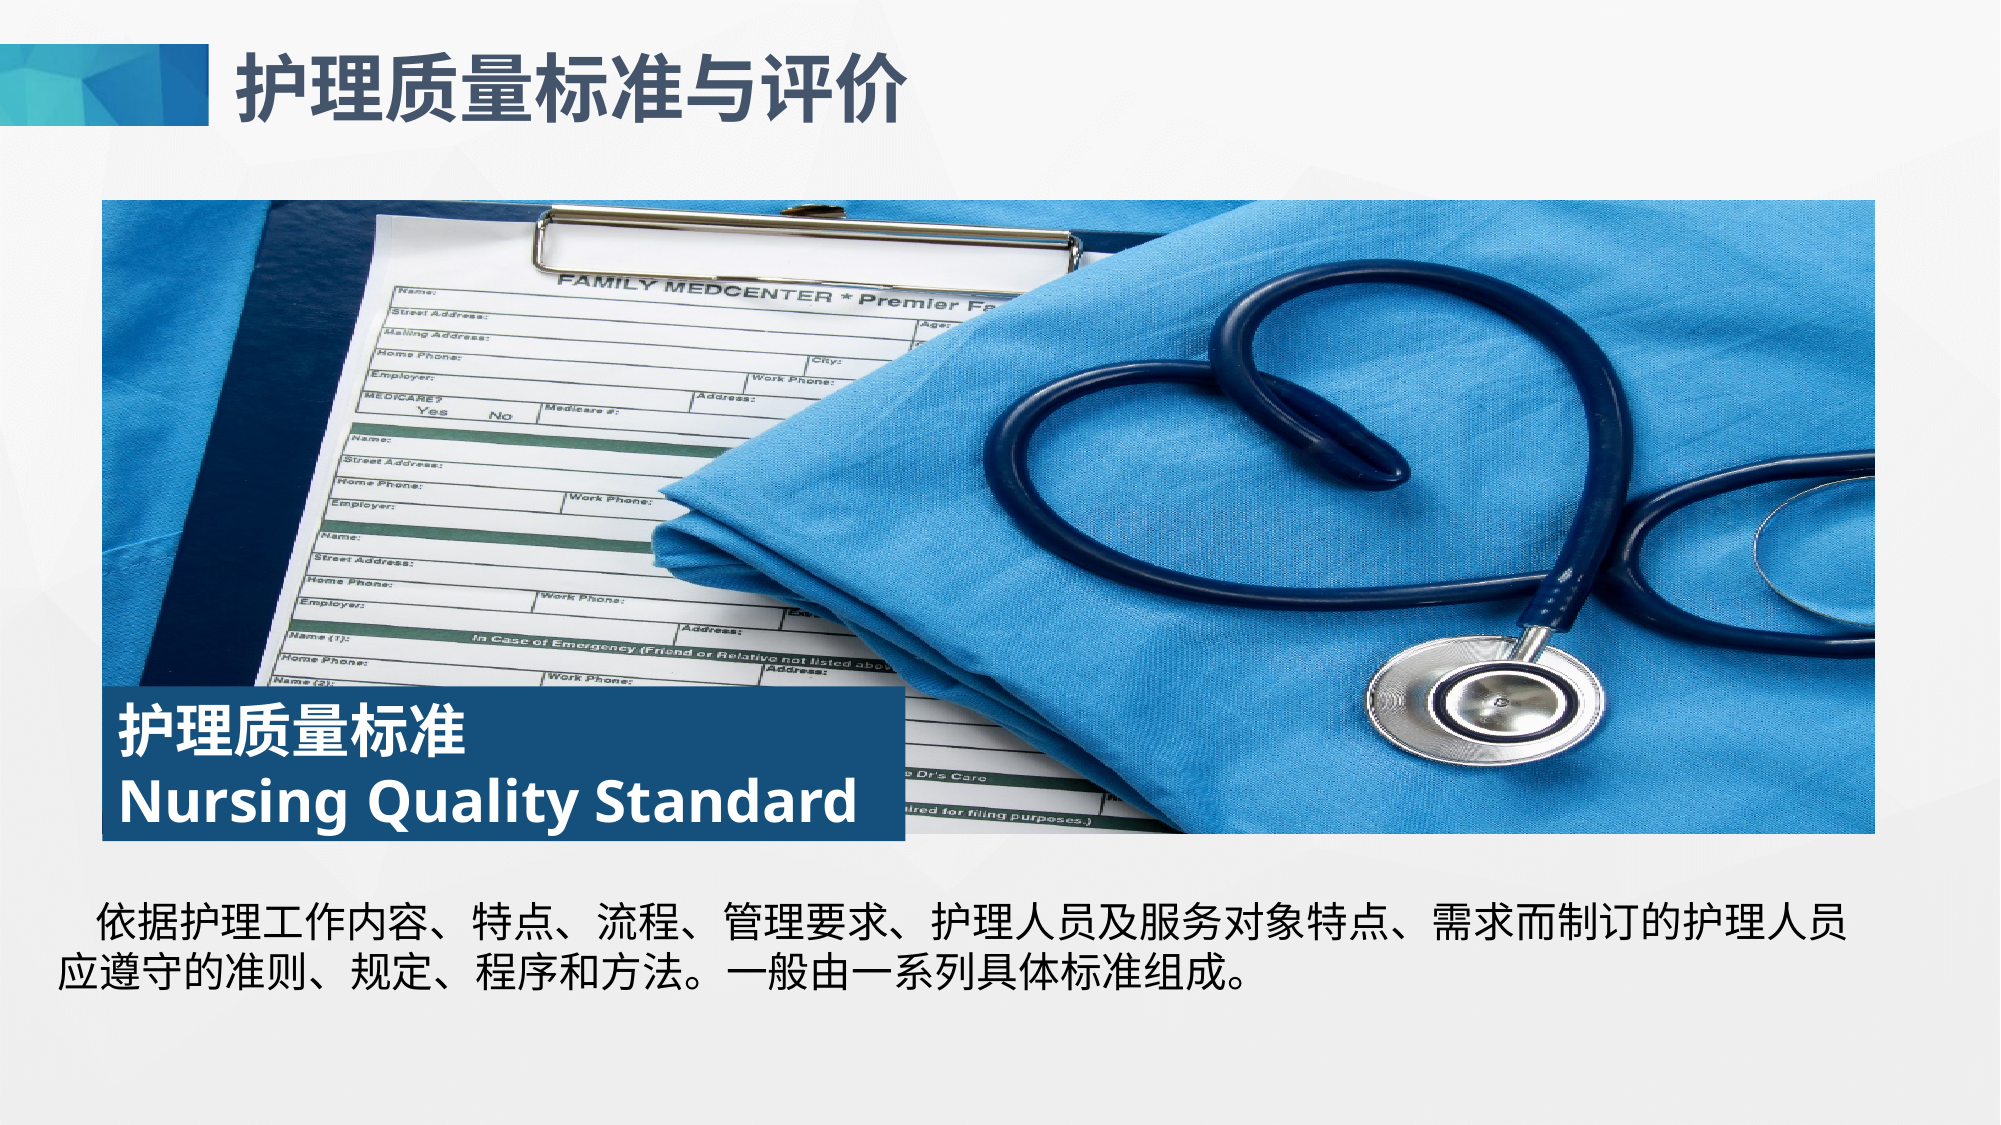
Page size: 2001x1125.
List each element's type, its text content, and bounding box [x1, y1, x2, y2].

text_box 护理质量标准 Nursing Quality Standard [102, 835, 906, 842]
picture [0, 44, 209, 126]
picture [102, 200, 1875, 835]
title 护理质量标准与评价 [220, 0, 941, 200]
list 依据护理工作内容、特点、流程、管理要求、护理人员及服务对象特点、需求而制订的护理人员应遵守的准则、规定、程序和方法。一般由一系列具体标准组成。 [43, 837, 1875, 1125]
